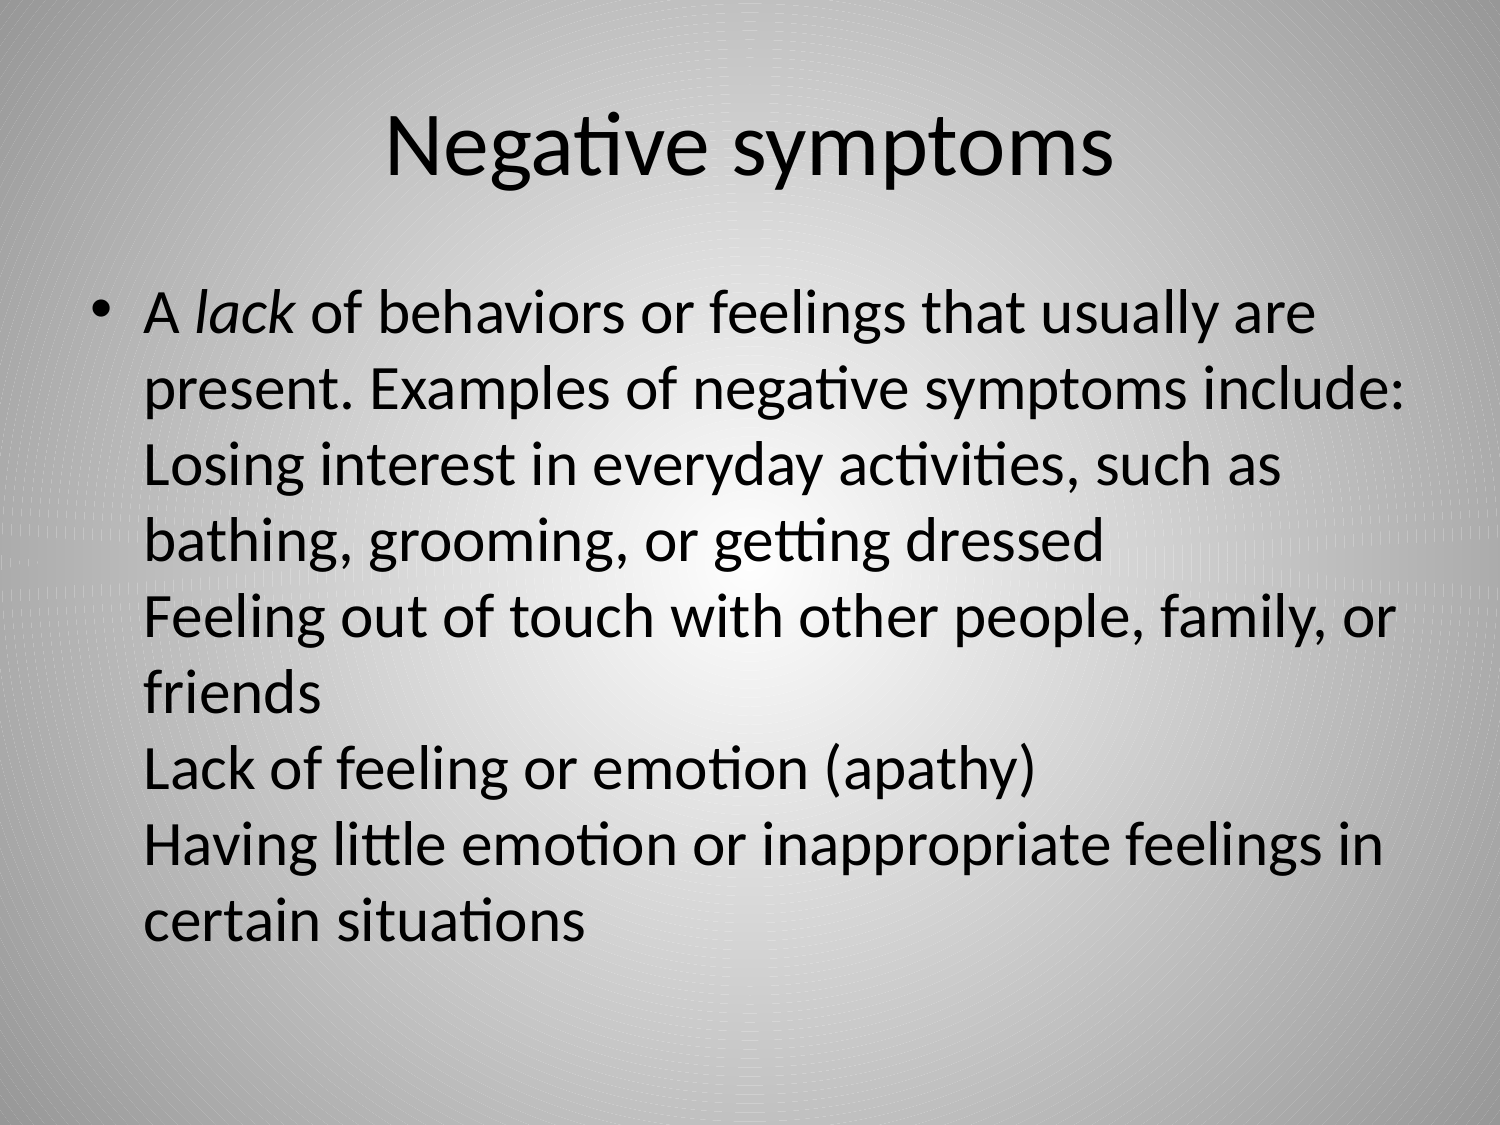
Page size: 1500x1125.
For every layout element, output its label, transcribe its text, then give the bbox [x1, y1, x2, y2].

title Negative symptoms [75, 45, 1425, 233]
list A lack of behaviors or feelings that usually are present. Examples of negative symptoms include: Losing interest in everyday activities, such as bathing, grooming, or getting dressed Feeling out of touch with other people, family, or friends Lack of feeling or emotion (apathy) Having little emotion or inappropriate feelings in certain situations [75, 262, 1425, 1005]
